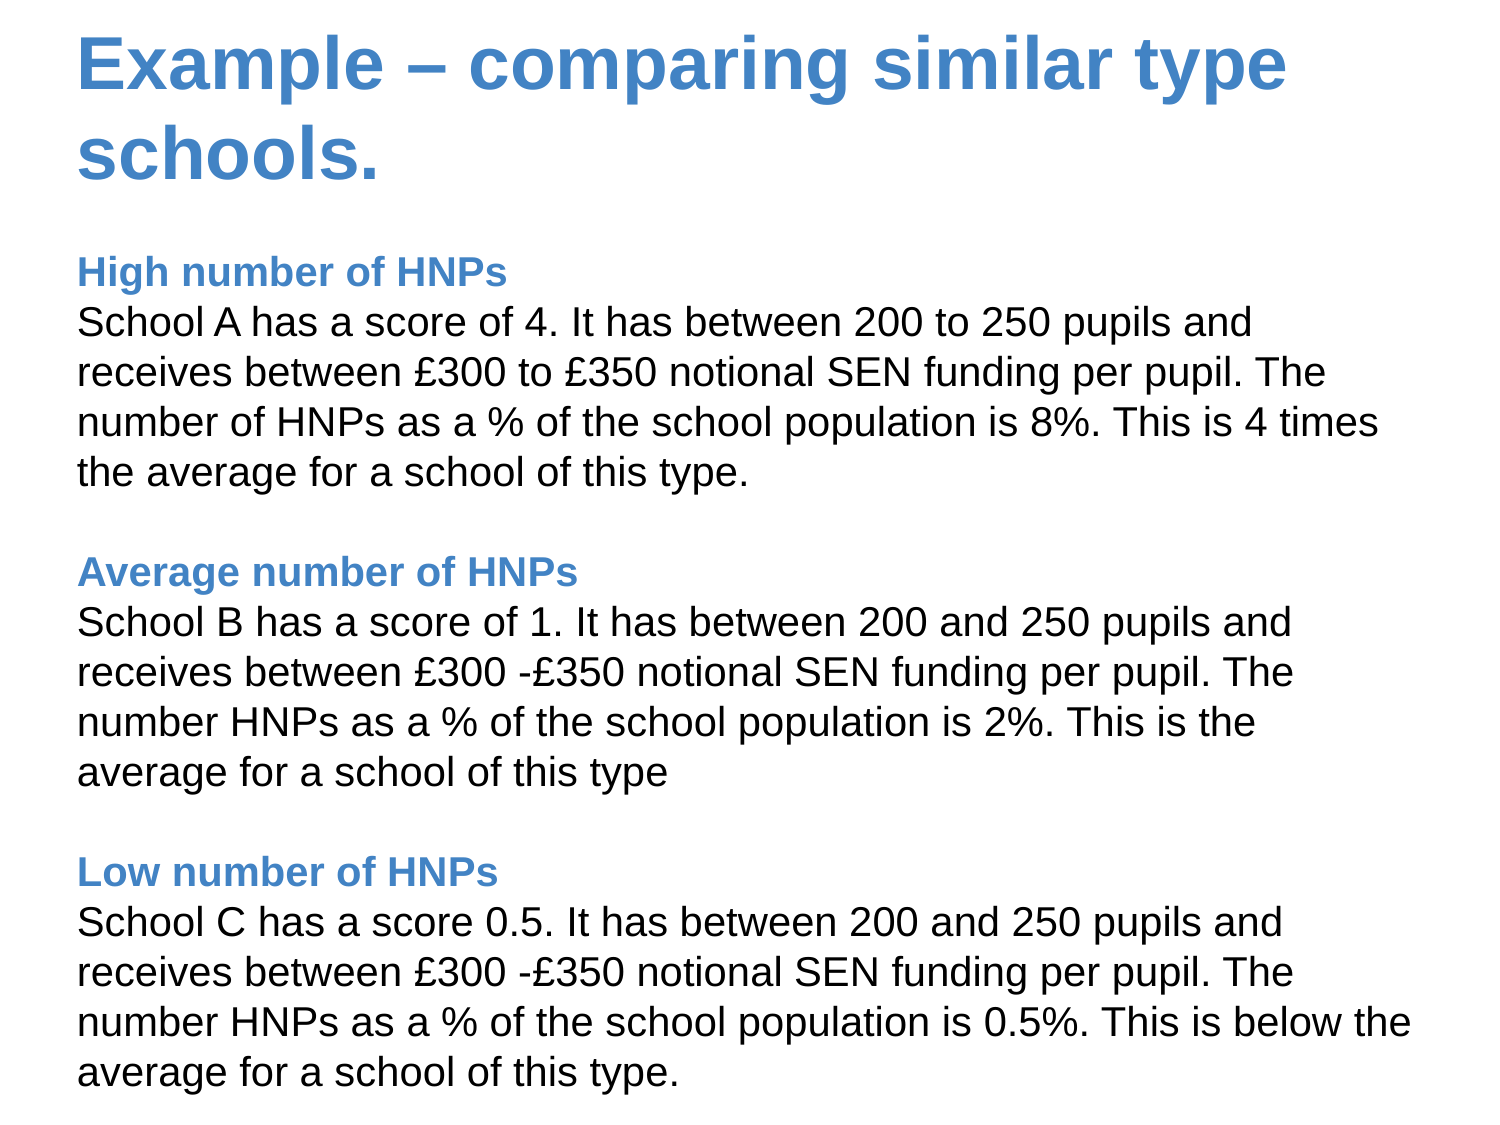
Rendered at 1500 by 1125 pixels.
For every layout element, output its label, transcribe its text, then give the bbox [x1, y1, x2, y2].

text_box Example – comparing similar type schools. High number of HNPs School A has a score of 4. It has between 200 to 250 pupils and receives between £300 to £350 notional SEN funding per pupil. The number of HNPs as a % of the school population is 8%. This is 4 times the average for a school of this type. Average number of HNPs School B has a score of 1. It has between 200 and 250 pupils and receives between £300 -£350 notional SEN funding per pupil. The number HNPs as a % of the school population is 2%. This is the average for a school of this type Low number of HNPs School C has a score 0.5. It has between 200 and 250 pupils and receives between £300 -£350 notional SEN funding per pupil. The number HNPs as a % of the school population is 0.5%. This is below the average for a school of this type. [62, 7, 1433, 1103]
